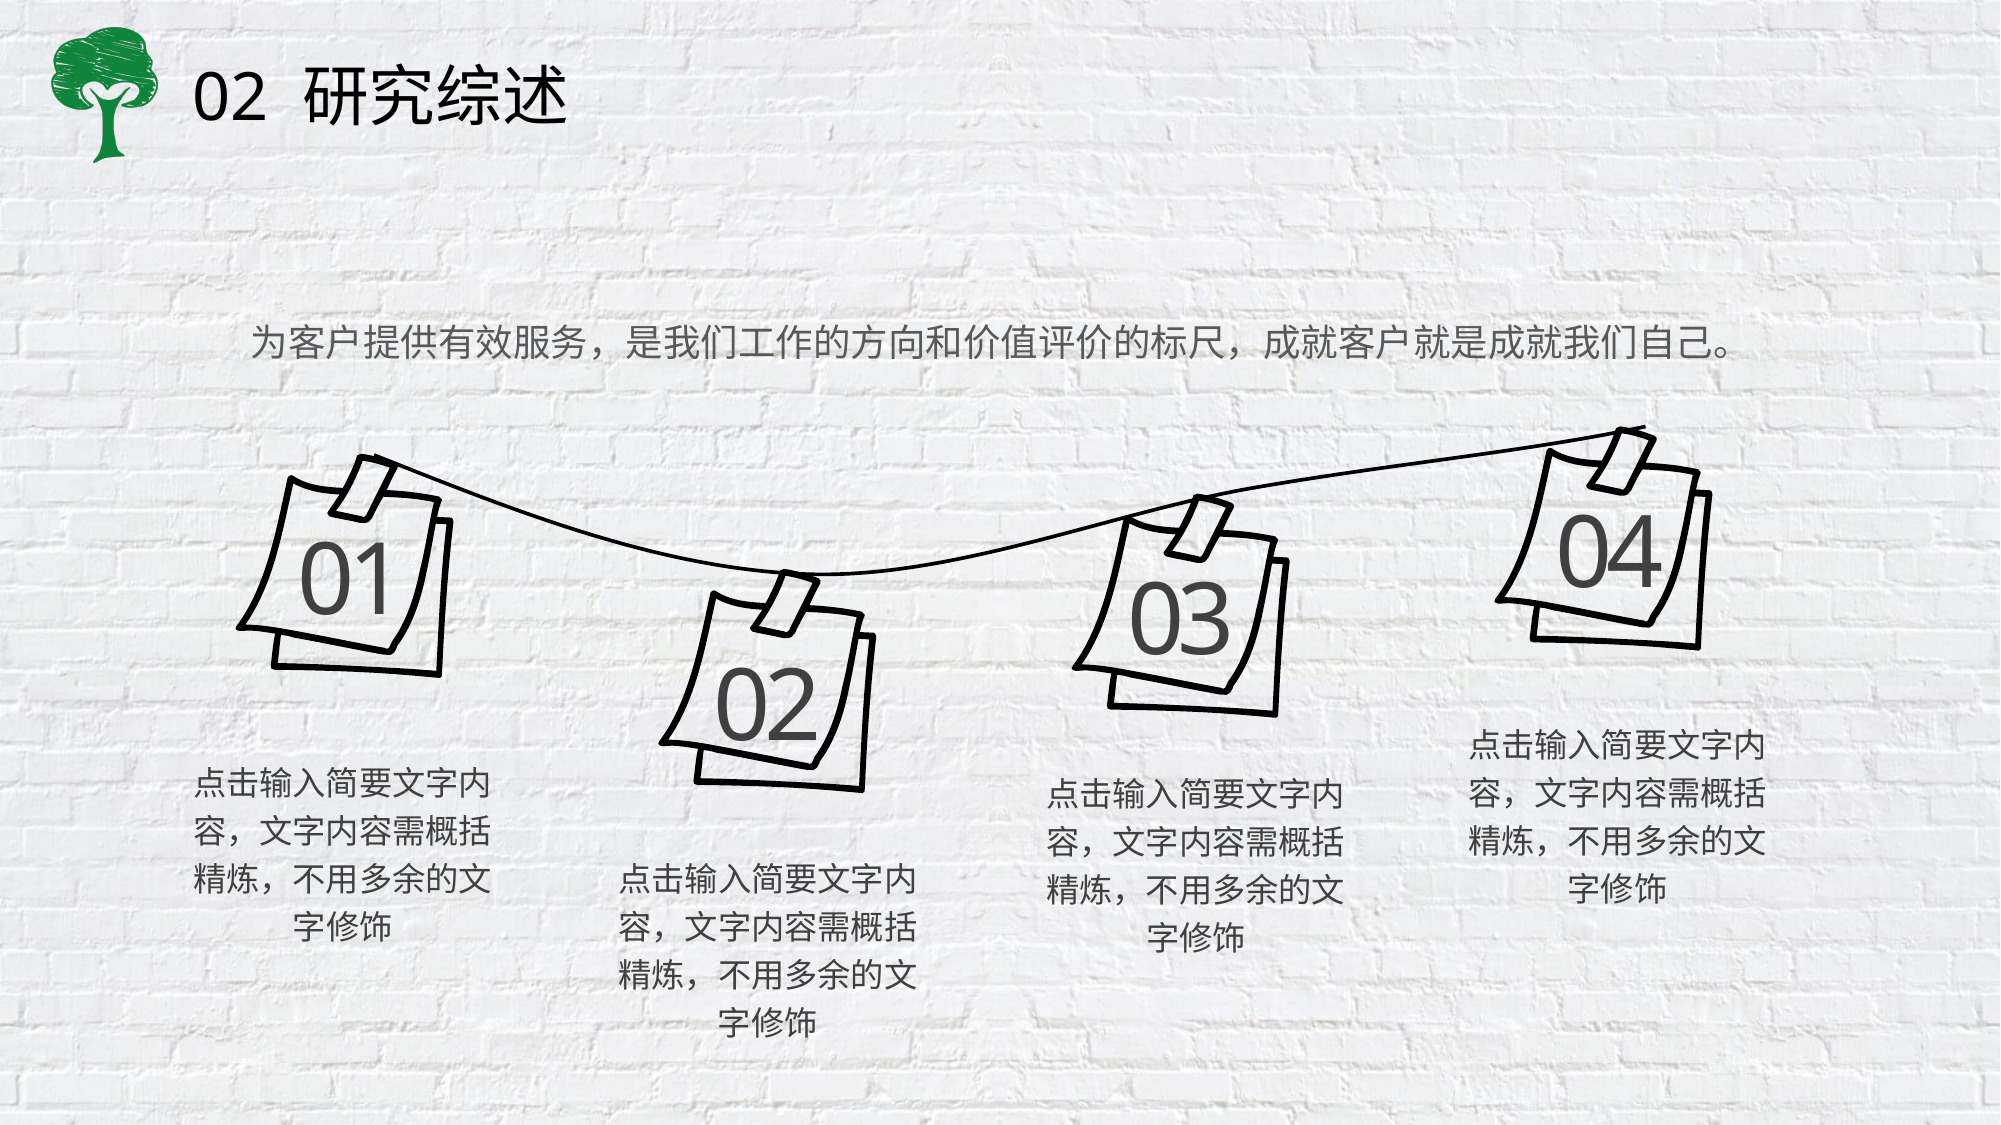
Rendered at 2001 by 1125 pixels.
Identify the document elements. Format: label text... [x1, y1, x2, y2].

text_box [1494, 430, 1713, 651]
text_box [235, 453, 454, 678]
text_box [1071, 497, 1290, 718]
text_box 为客户提供有效服务，是我们工作的方向和价值评价的标尺，成就客户就是成就我们自己。 [236, 311, 1785, 372]
text_box 04 [1540, 479, 1679, 615]
text_box 点击输入简要文字内容，文字内容需概括精炼，不用多余的文字修饰 [169, 746, 516, 954]
text_box [373, 425, 1646, 576]
text_box 点击输入简要文字内容，文字内容需概括精炼，不用多余的文字修饰 [1023, 757, 1369, 964]
text_box 点击输入简要文字内容，文字内容需概括精炼，不用多余的文字修饰 [1444, 708, 1791, 916]
text_box 01 [283, 507, 421, 642]
text_box 03 [1112, 547, 1251, 683]
text_box [658, 574, 877, 794]
text_box 点击输入简要文字内容，文字内容需概括精炼，不用多余的文字修饰 [594, 842, 941, 1049]
text_box 02 [699, 632, 837, 768]
picture [0, 0, 2000, 1125]
